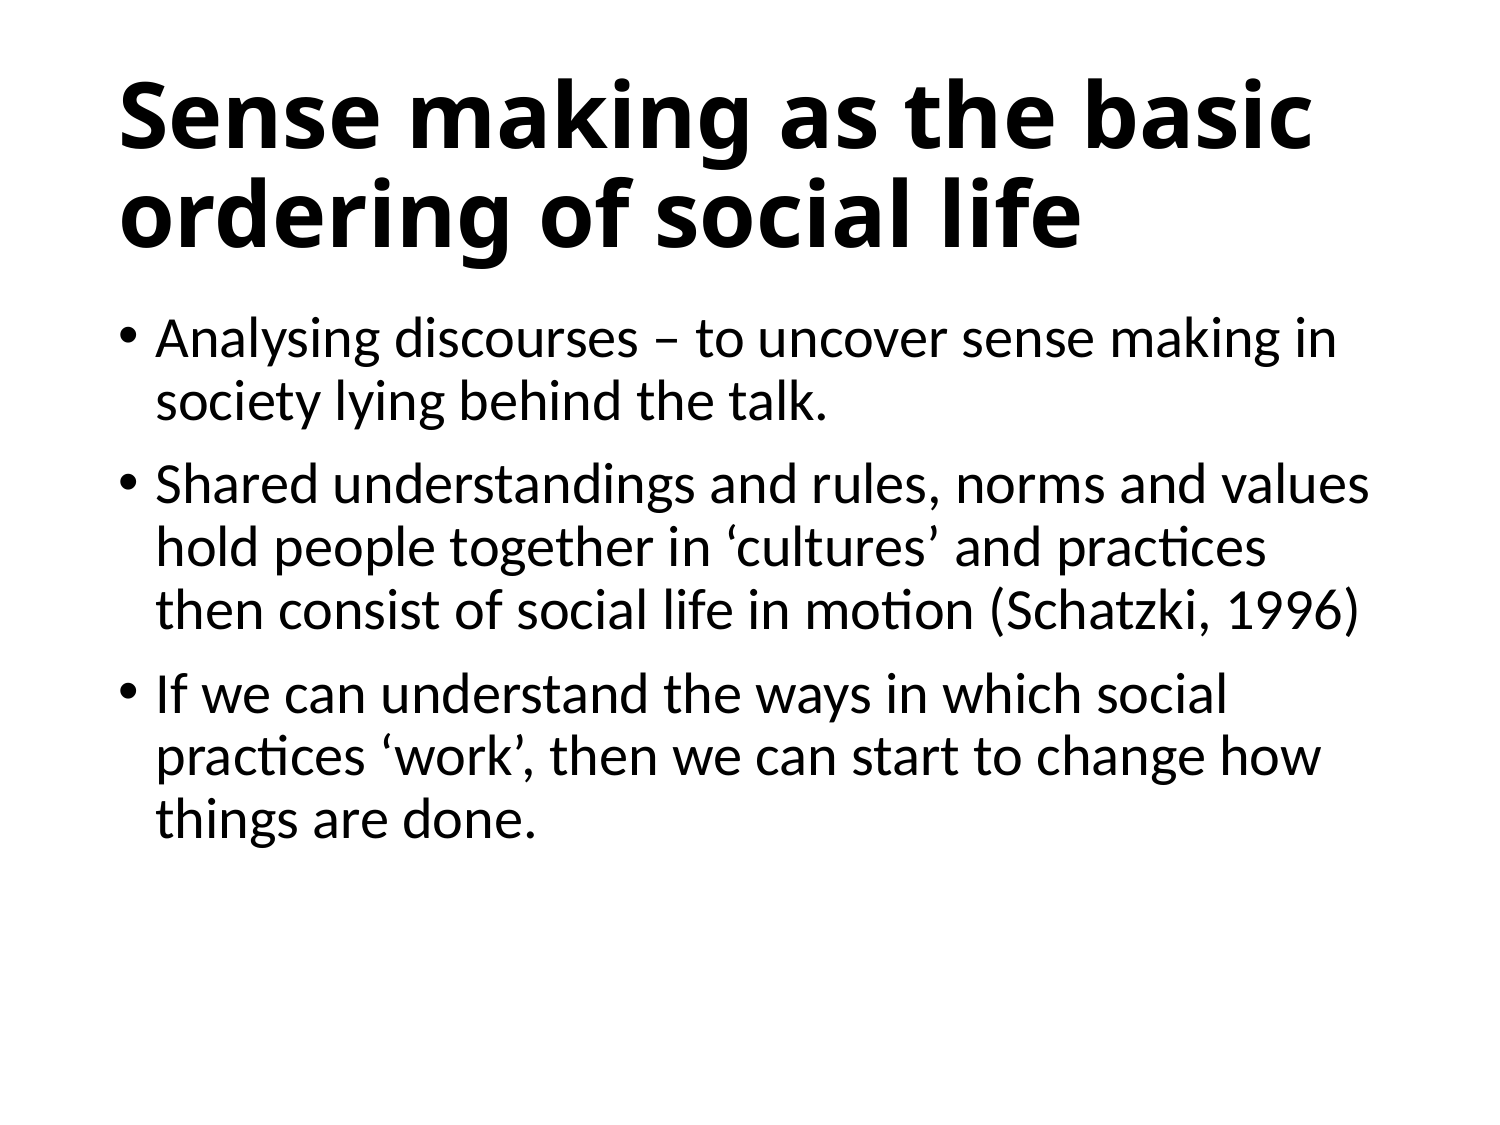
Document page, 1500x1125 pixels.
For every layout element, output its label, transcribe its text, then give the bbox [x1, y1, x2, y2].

list Analysing discourses – to uncover sense making in society lying behind the talk. Shared understandings and rules, norms and values hold people together in ‘cultures’ and practices then consist of social life in motion (Schatzki, 1996) If we can understand the ways in which social practices ‘work’, then we can start to change how things are done. [103, 299, 1397, 1014]
title Sense making as the basic ordering of social life [103, 59, 1397, 278]
